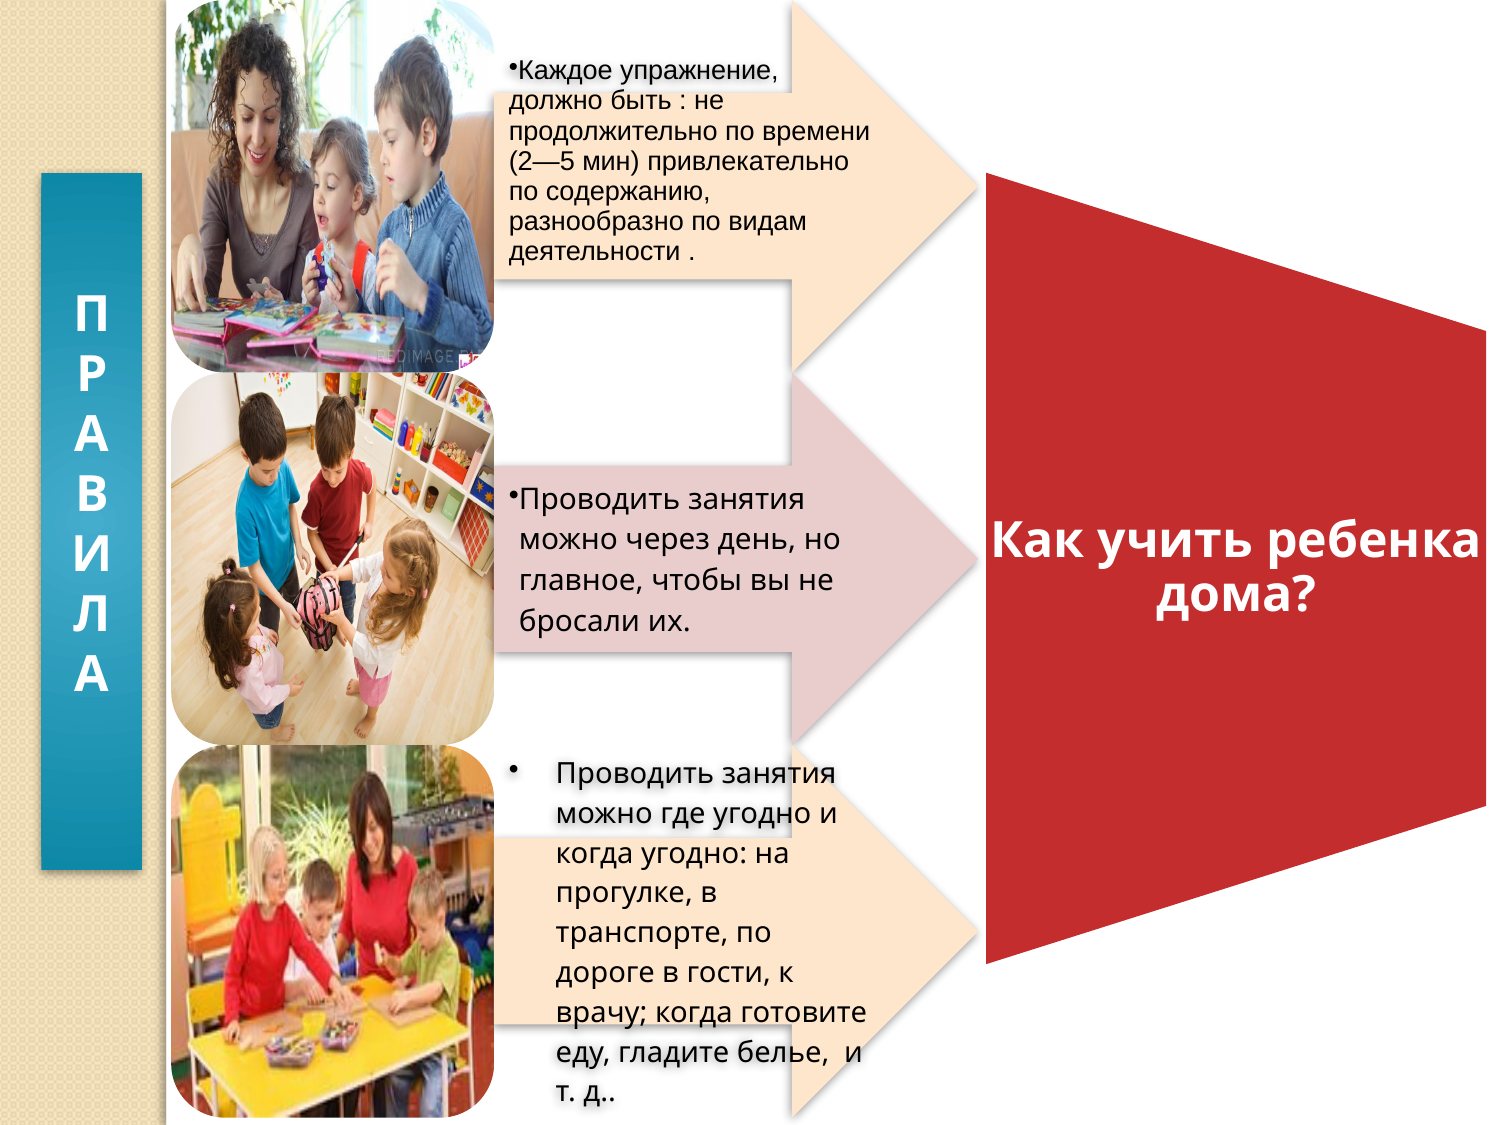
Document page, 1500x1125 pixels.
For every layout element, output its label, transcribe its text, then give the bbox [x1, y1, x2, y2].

text_box П Р А В И Л А [41, 172, 142, 870]
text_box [170, 0, 979, 1118]
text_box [985, 172, 1487, 965]
